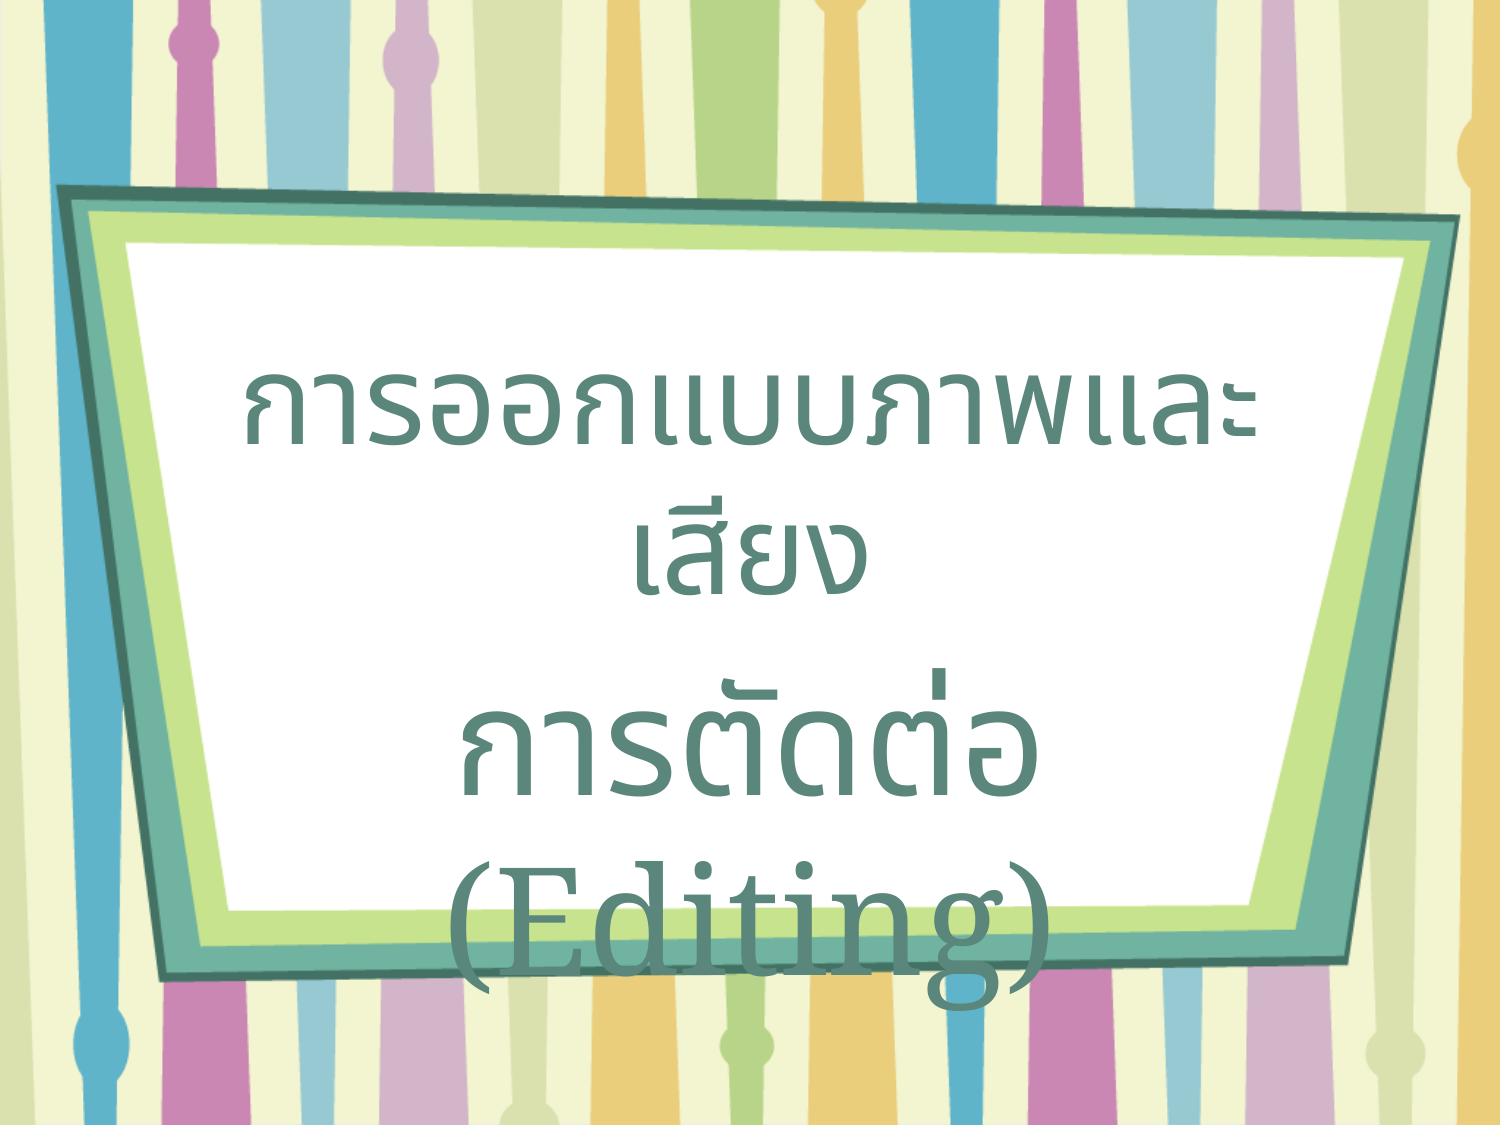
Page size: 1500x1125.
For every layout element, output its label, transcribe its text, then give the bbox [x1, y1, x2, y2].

title การออกแบบภาพและเสียง [112, 349, 1388, 591]
subtitle การตัดต่อ (Editing) [224, 637, 1276, 926]
picture [0, 0, 1500, 1125]
